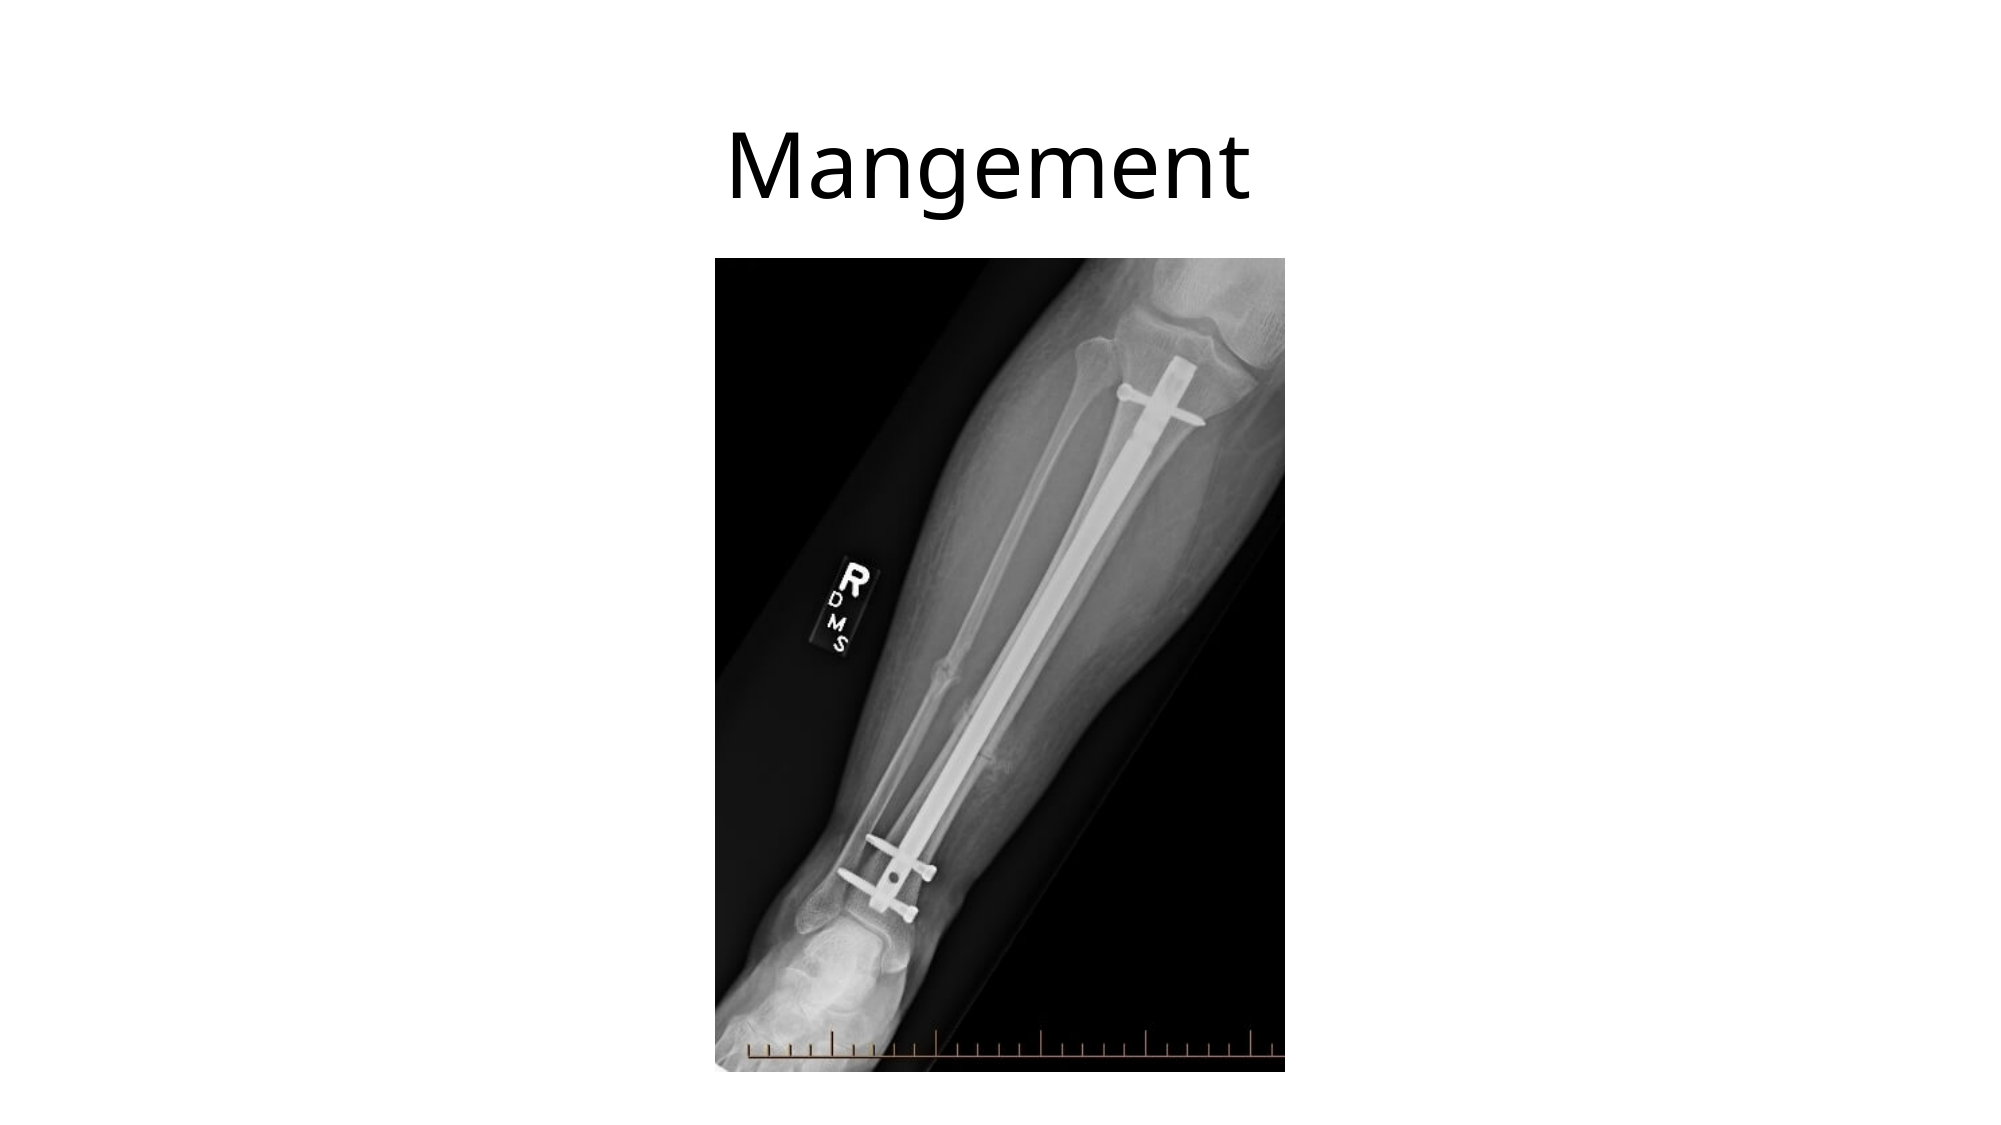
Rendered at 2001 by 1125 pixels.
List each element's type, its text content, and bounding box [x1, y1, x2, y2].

picture [715, 258, 1285, 1073]
title Mangement [137, 59, 1863, 278]
